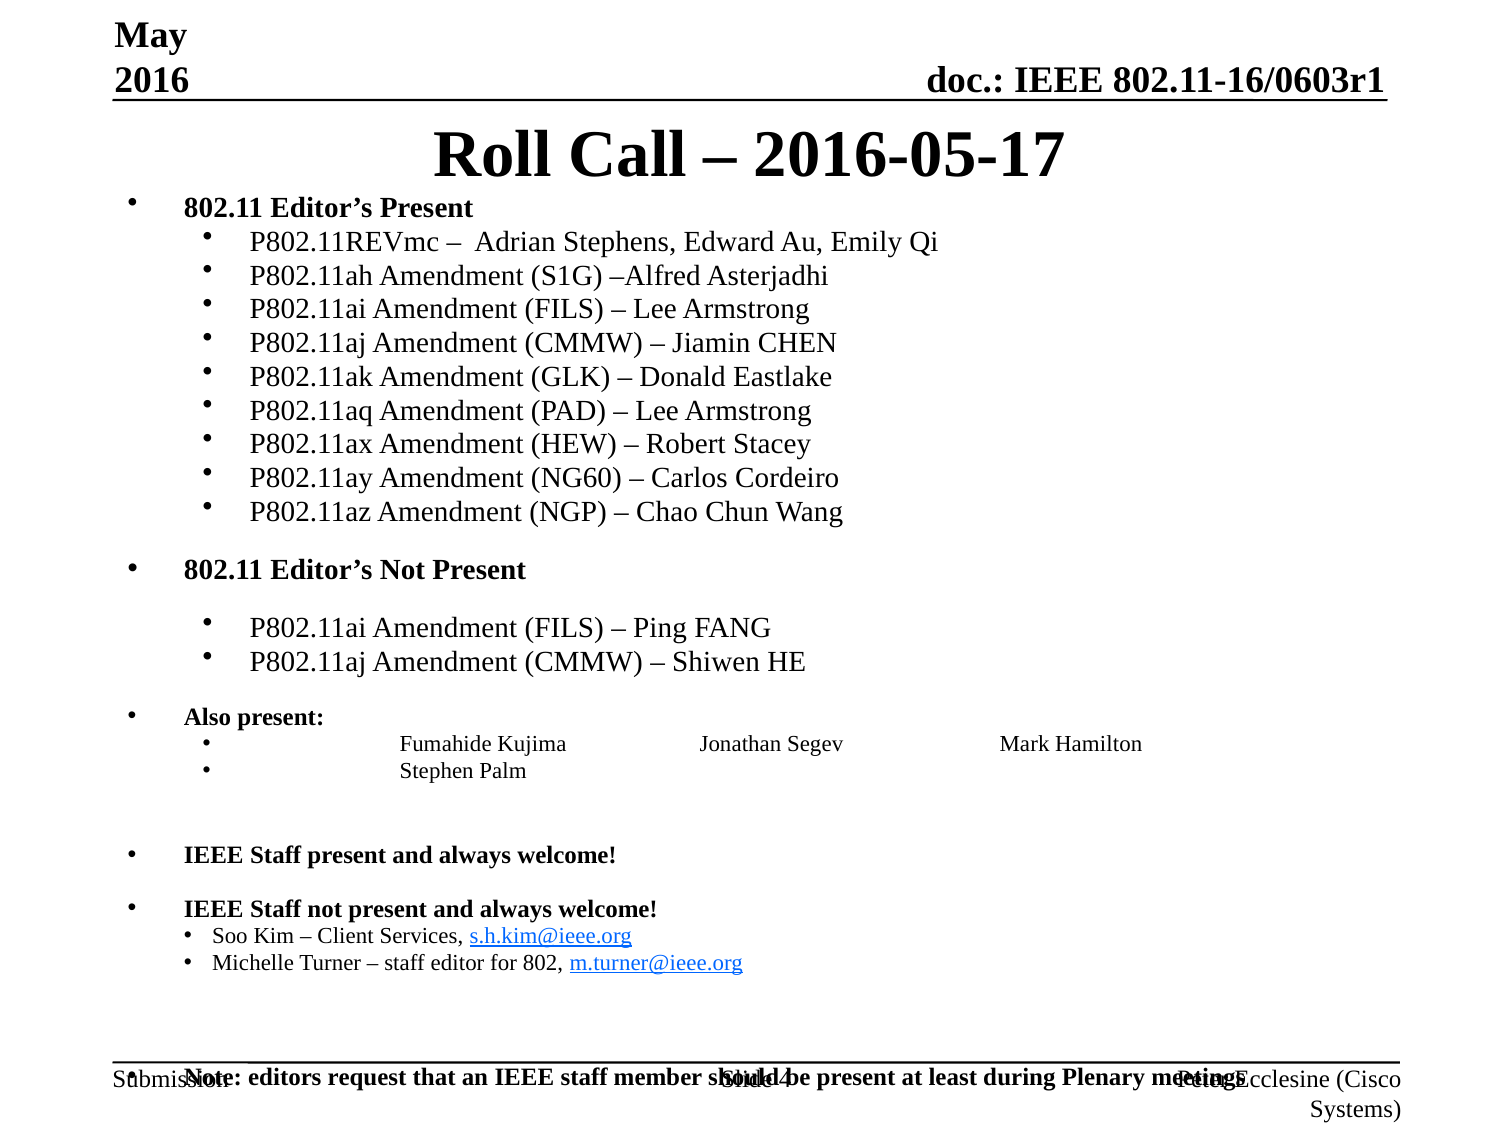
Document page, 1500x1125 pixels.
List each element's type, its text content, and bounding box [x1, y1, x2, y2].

title Roll Call – 2016-05-17 [112, 62, 1388, 187]
slide_number Slide 4 [720, 1088, 792, 1093]
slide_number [114, 54, 265, 101]
footer Peter Ecclesine (Cisco Systems) [1164, 1061, 1402, 1093]
list 802.11 Editor’s Present P802.11REVmc – Adrian Stephens, Edward Au, Emily Qi P802.11ah Amendment (S1G) –Alfred Asterjadhi P802.11ai Amendment (FILS) – Lee Armstrong P802.11aj Amendment (CMMW) – Jiamin CHEN P802.11ak Amendment (GLK) – Donald Eastlake P802.11aq Amendment (PAD) – Lee Armstrong P802.11ax Amendment (HEW) – Robert Stacey P802.11ay Amendment (NG60) – Carlos Cordeiro P802.11az Amendment (NGP) – Chao Chun Wang 802.11 Editor’s Not Present P802.11ai Amendment (FILS) – Ping FANG P802.11aj Amendment (CMMW) – Shiwen HE Also present: Fumahide Kujima Jonathan Segev Mark Hamilton Stephen Palm IEEE Staff present and always welcome! IEEE Staff not present and always welcome! Soo Kim – Client Services, s.h.kim@ieee.org Michelle Turner – staff editor for 802, m.turner@ieee.org Note: editors request that an IEEE staff member should be present at least during Plenary meetings [112, 187, 1388, 1088]
